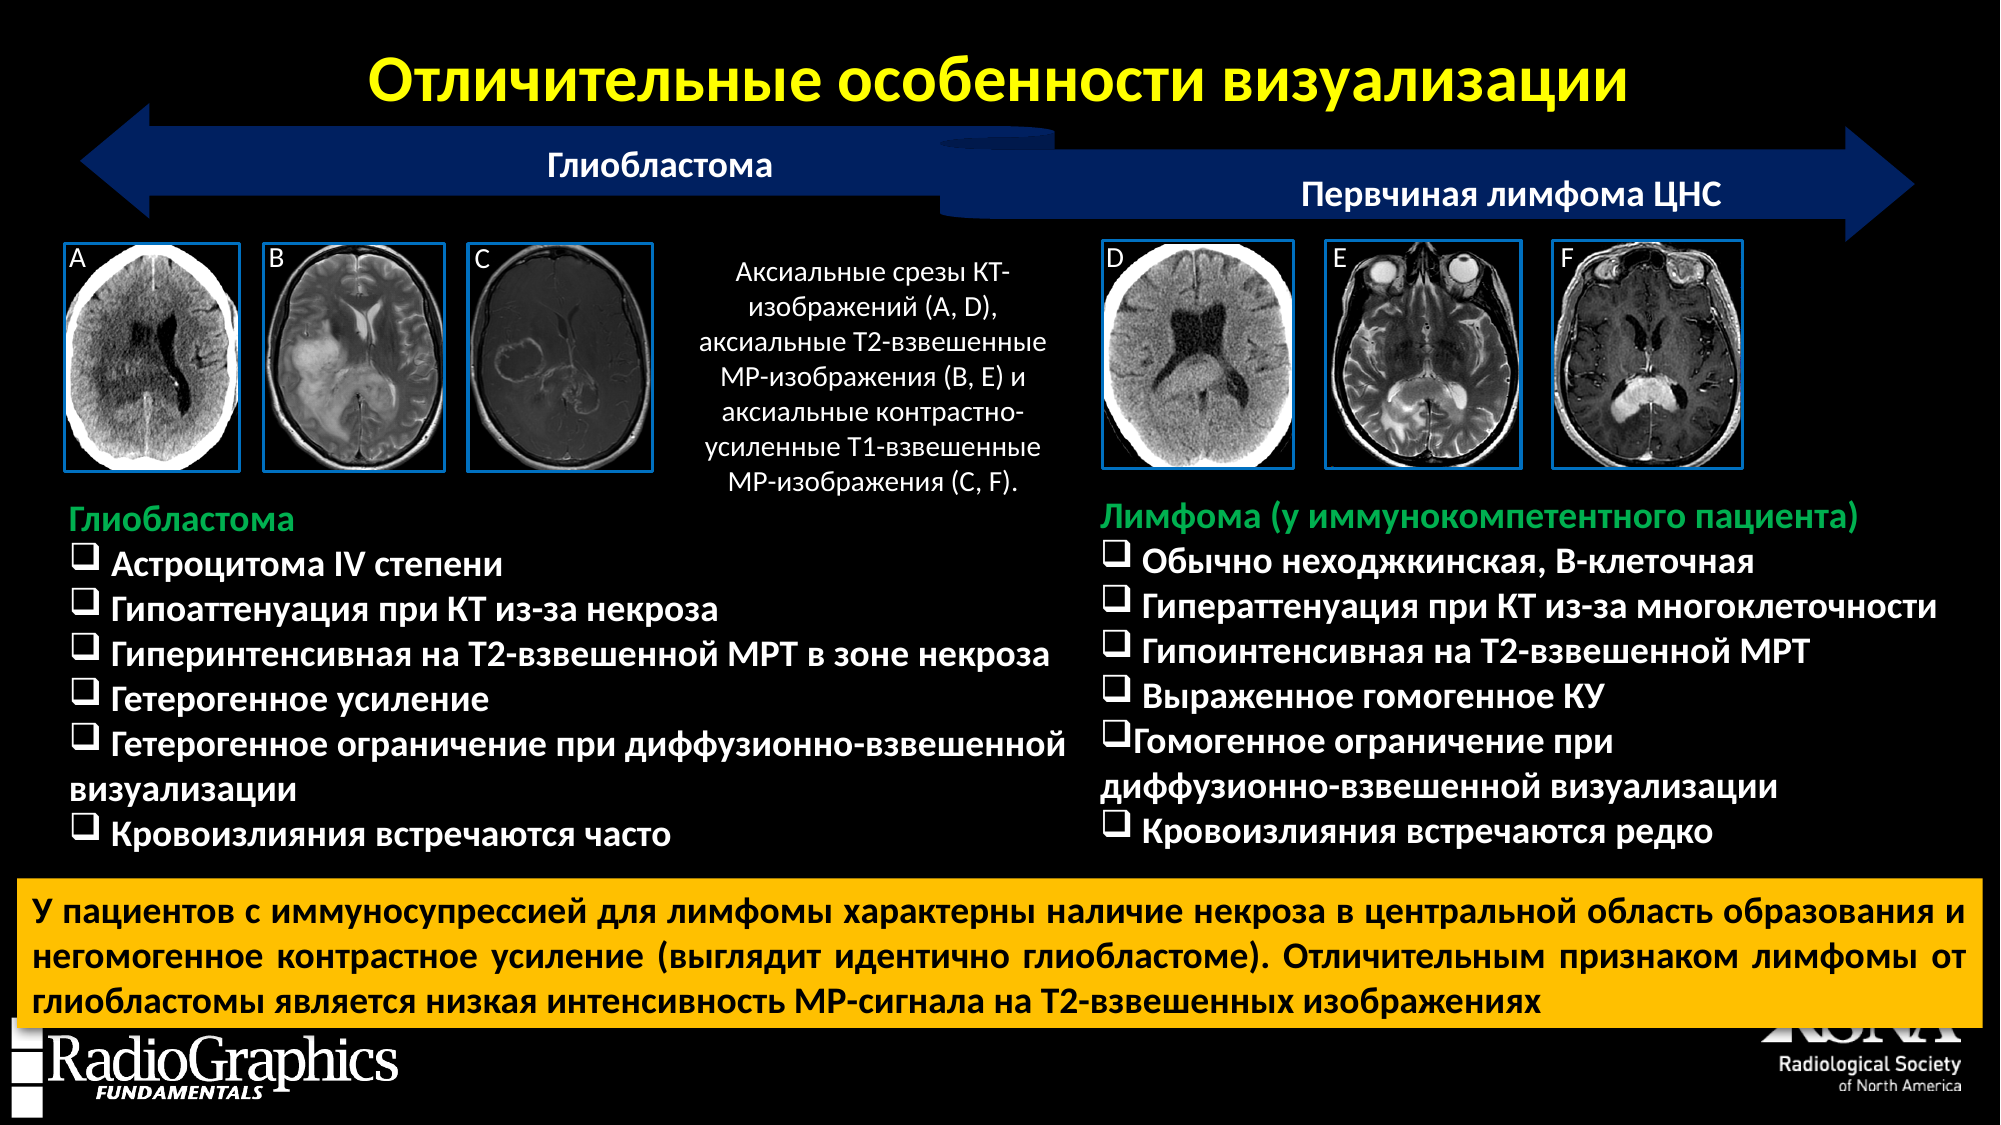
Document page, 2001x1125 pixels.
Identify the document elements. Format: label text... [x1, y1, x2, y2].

picture [1761, 1028, 1961, 1091]
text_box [1081, 241, 1958, 862]
text_box У пациентов с иммуносупрессией для лимфомы характерны наличие некроза в центральной область образования и негомогенное контрастное усиление (выглядит идентично глиобластоме). Отличительным признаком лимфомы от глиобластомы является низкая интенсивность МР-сигнала на Т2-взвешенных изображениях [17, 878, 1983, 1028]
picture [469, 244, 651, 470]
picture [48, 1035, 398, 1100]
text_box B [253, 242, 293, 281]
text_box Аксиальные срезы КТ-изображений (A, D), аксиальные Т2-взвешенные МР-изображения (B, E) и аксиальные контрастно-усиленные Т1-взвешенные МР-изображения (C, F). [677, 245, 1069, 505]
text_box Отличительные особенности визуализации [33, 26, 1967, 122]
picture [65, 244, 239, 470]
text_box C [459, 242, 499, 282]
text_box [65, 102, 1929, 242]
text_box Глиобластома Астроцитома IV степени Гипоаттенуация при КТ из-за некроза Гиперинтенсивная на Т2-взвешенной МРТ в зоне некроза Гетерогенное усиление Гетерогенное ограничение при диффузионно-взвешенной визуализации Кровоизлияния встречаются часто [54, 486, 1081, 862]
picture [265, 244, 443, 470]
text_box A [54, 231, 94, 281]
